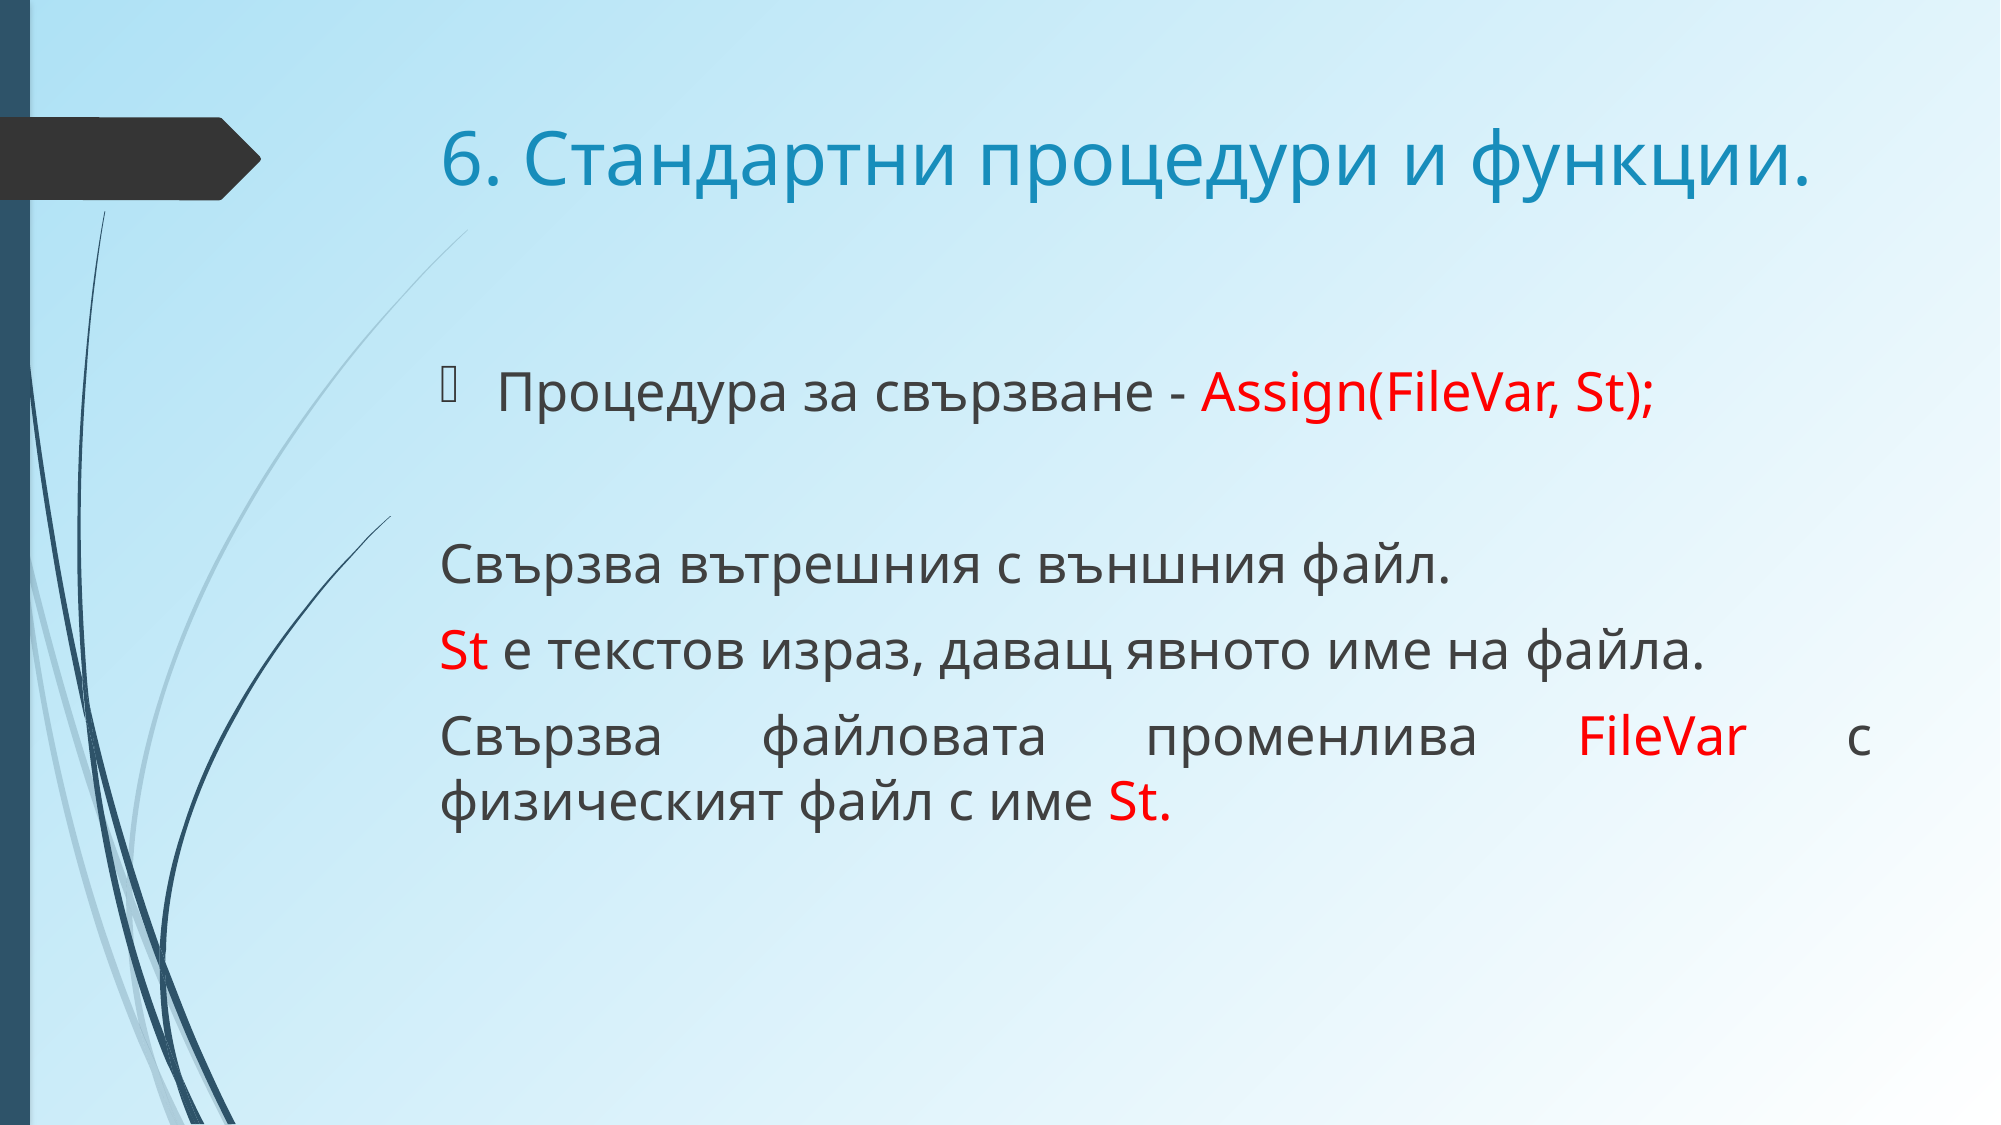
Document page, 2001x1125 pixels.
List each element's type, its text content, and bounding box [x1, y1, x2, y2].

title 6. Стандартни процедури и функции. [425, 102, 1888, 313]
list Процедура за свързване - Assign(FileVar, St); Свързва вътрешния с външния файл. St е текстов израз, даващ явното име на файла. Свързва файловата променлива FileVar с физическият файл с име St. [424, 350, 1888, 970]
